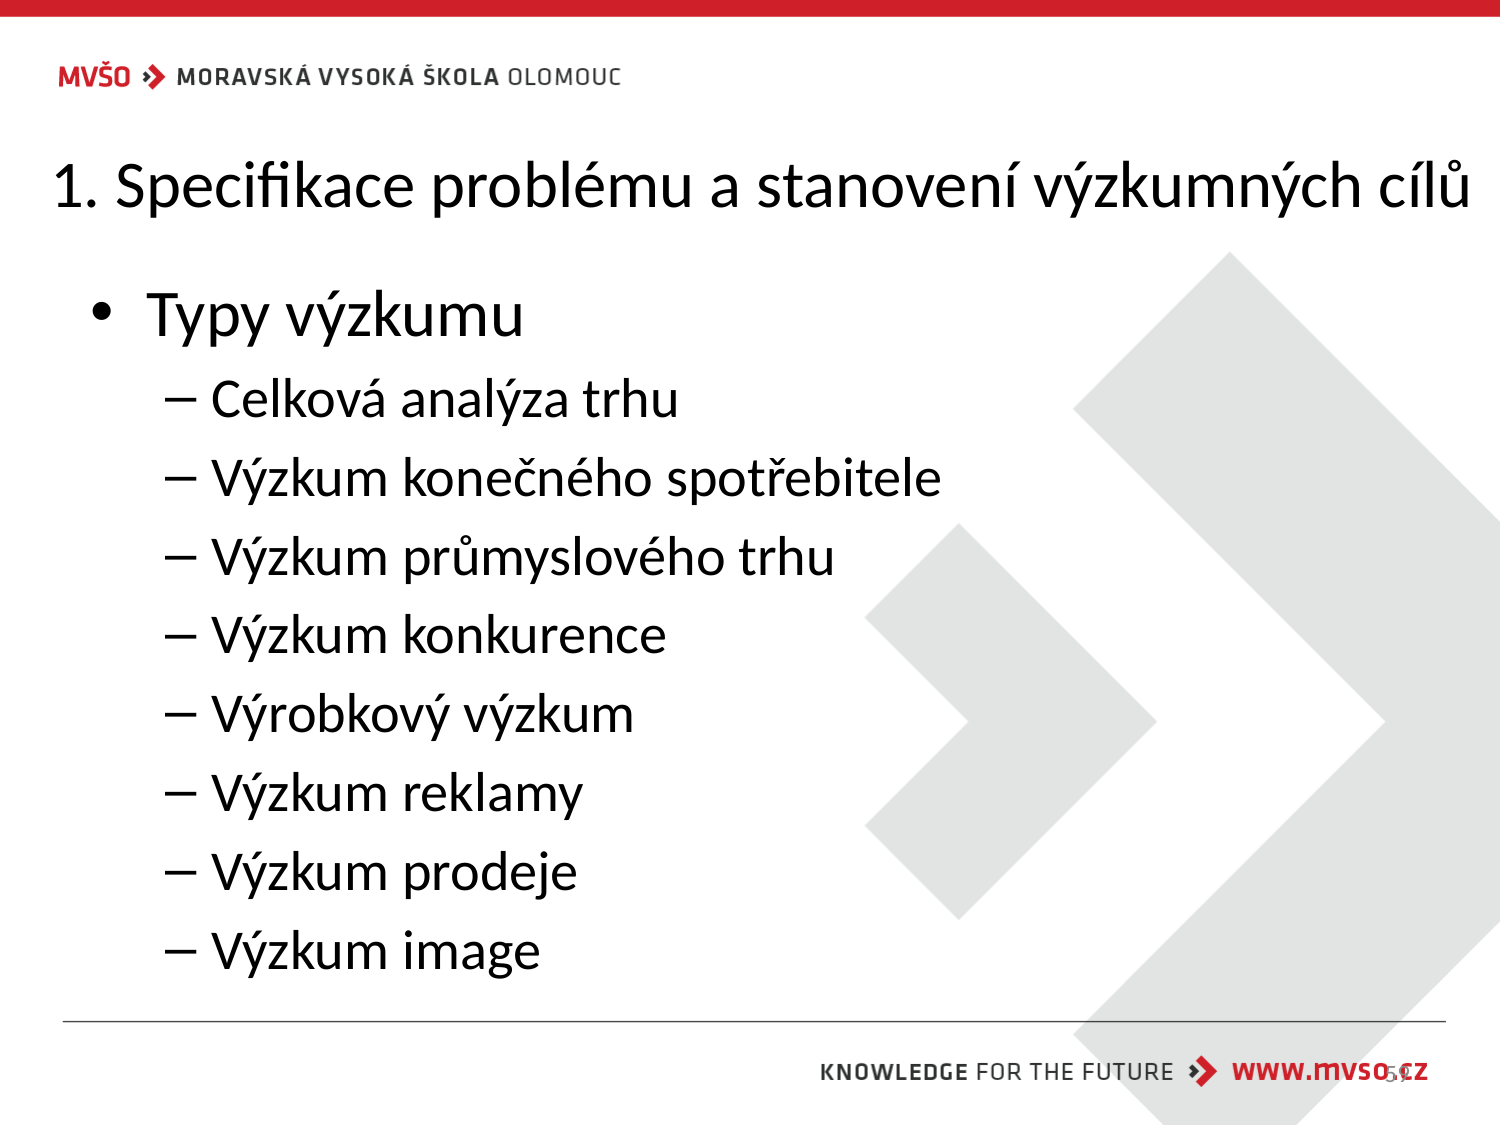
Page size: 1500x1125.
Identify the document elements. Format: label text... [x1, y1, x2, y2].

picture [0, 0, 1500, 1125]
list Typy výzkumu Celková analýza trhu Výzkum konečného spotřebitele Výzkum průmyslového trhu Výzkum konkurence Výrobkový výzkum Výzkum reklamy Výzkum prodeje Výzkum image [75, 262, 1425, 1005]
slide_number 59 [1074, 1042, 1425, 1103]
title 1. Specifikace problému a stanovení výzkumných cílů [23, 99, 1500, 263]
